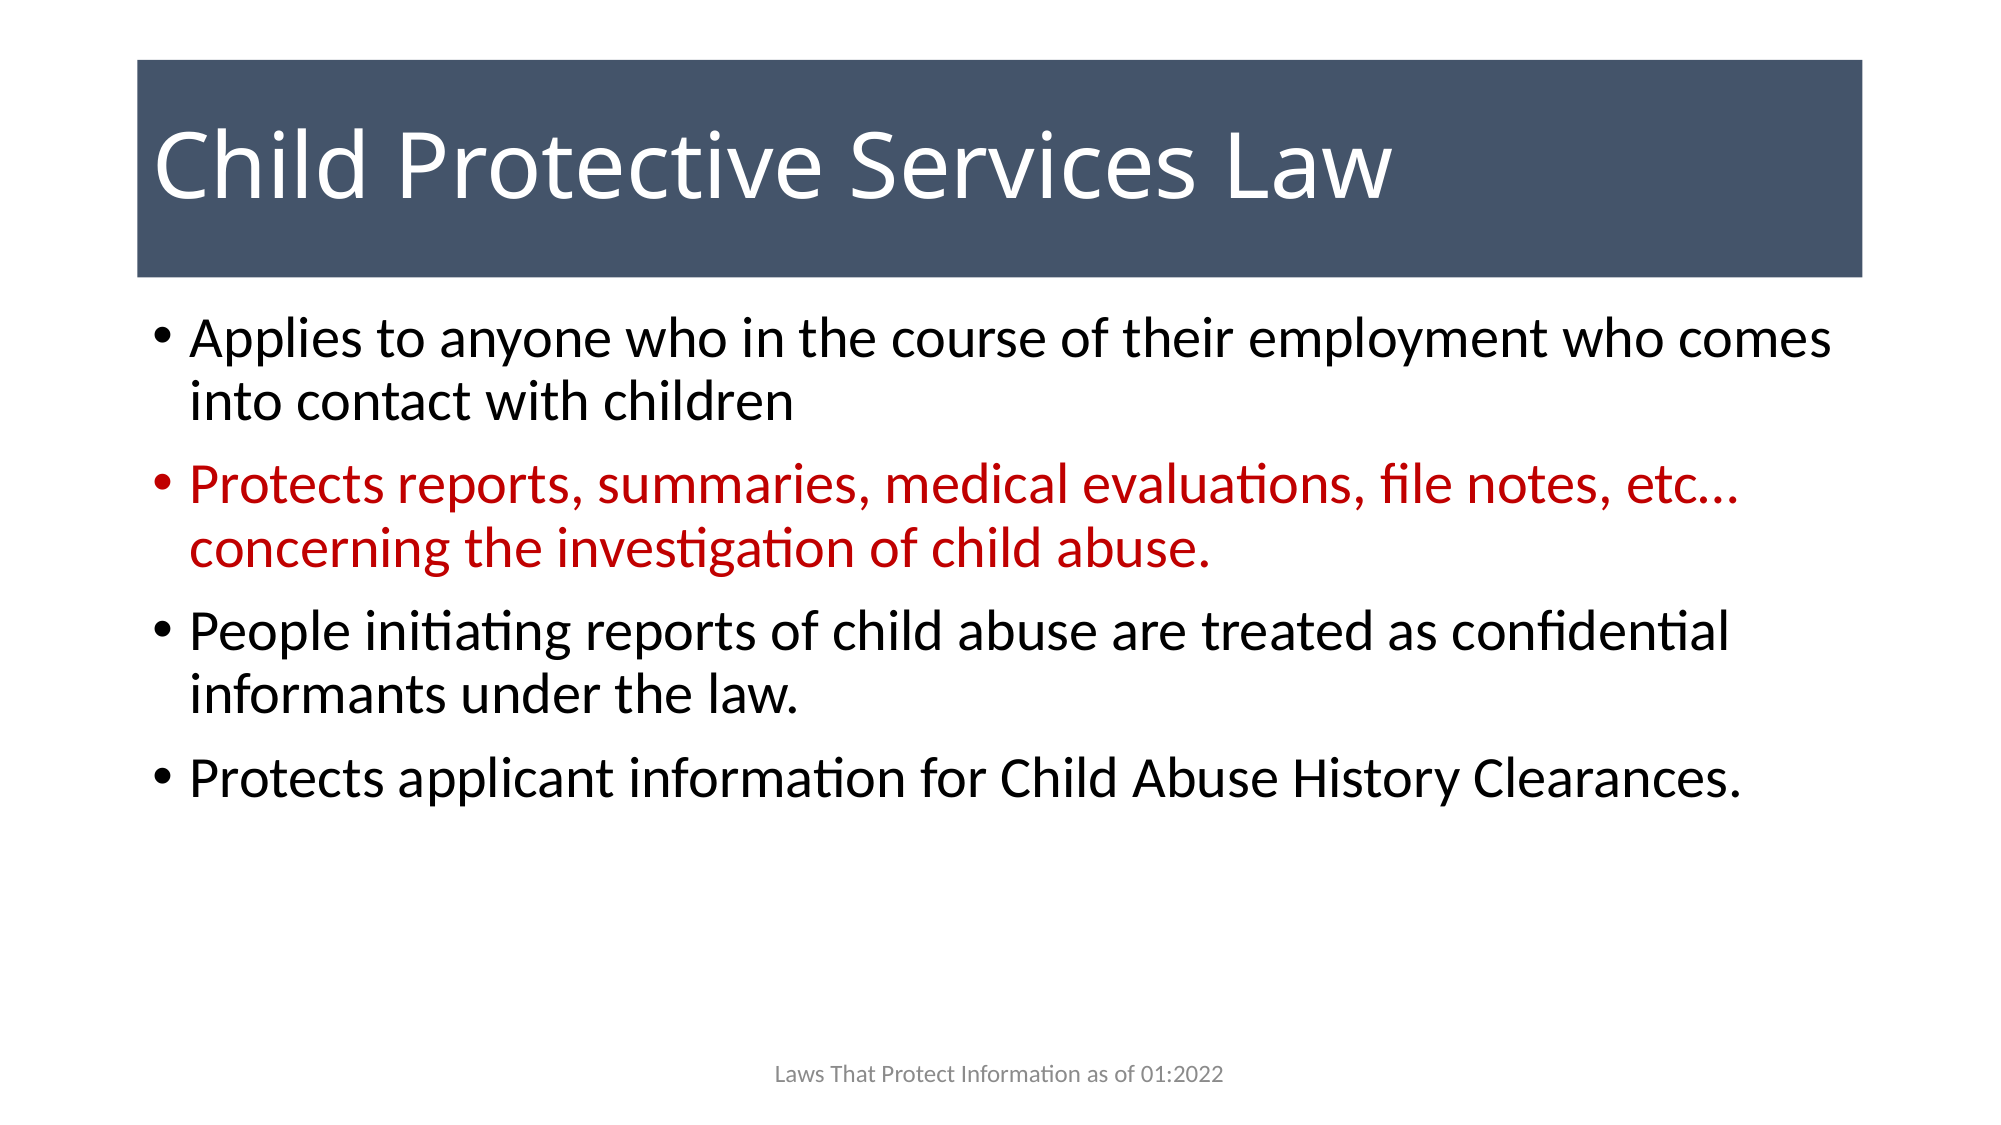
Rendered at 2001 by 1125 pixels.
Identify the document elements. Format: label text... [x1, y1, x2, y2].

list Applies to anyone who in the course of their employment who comes into contact with children Protects reports, summaries, medical evaluations, file notes, etc… concerning the investigation of child abuse. People initiating reports of child abuse are treated as confidential informants under the law. Protects applicant information for Child Abuse History Clearances. [137, 299, 1863, 1014]
title Child Protective Services Law [137, 59, 1863, 278]
footer Laws That Protect Information as of 01:2022 [662, 1042, 1338, 1103]
